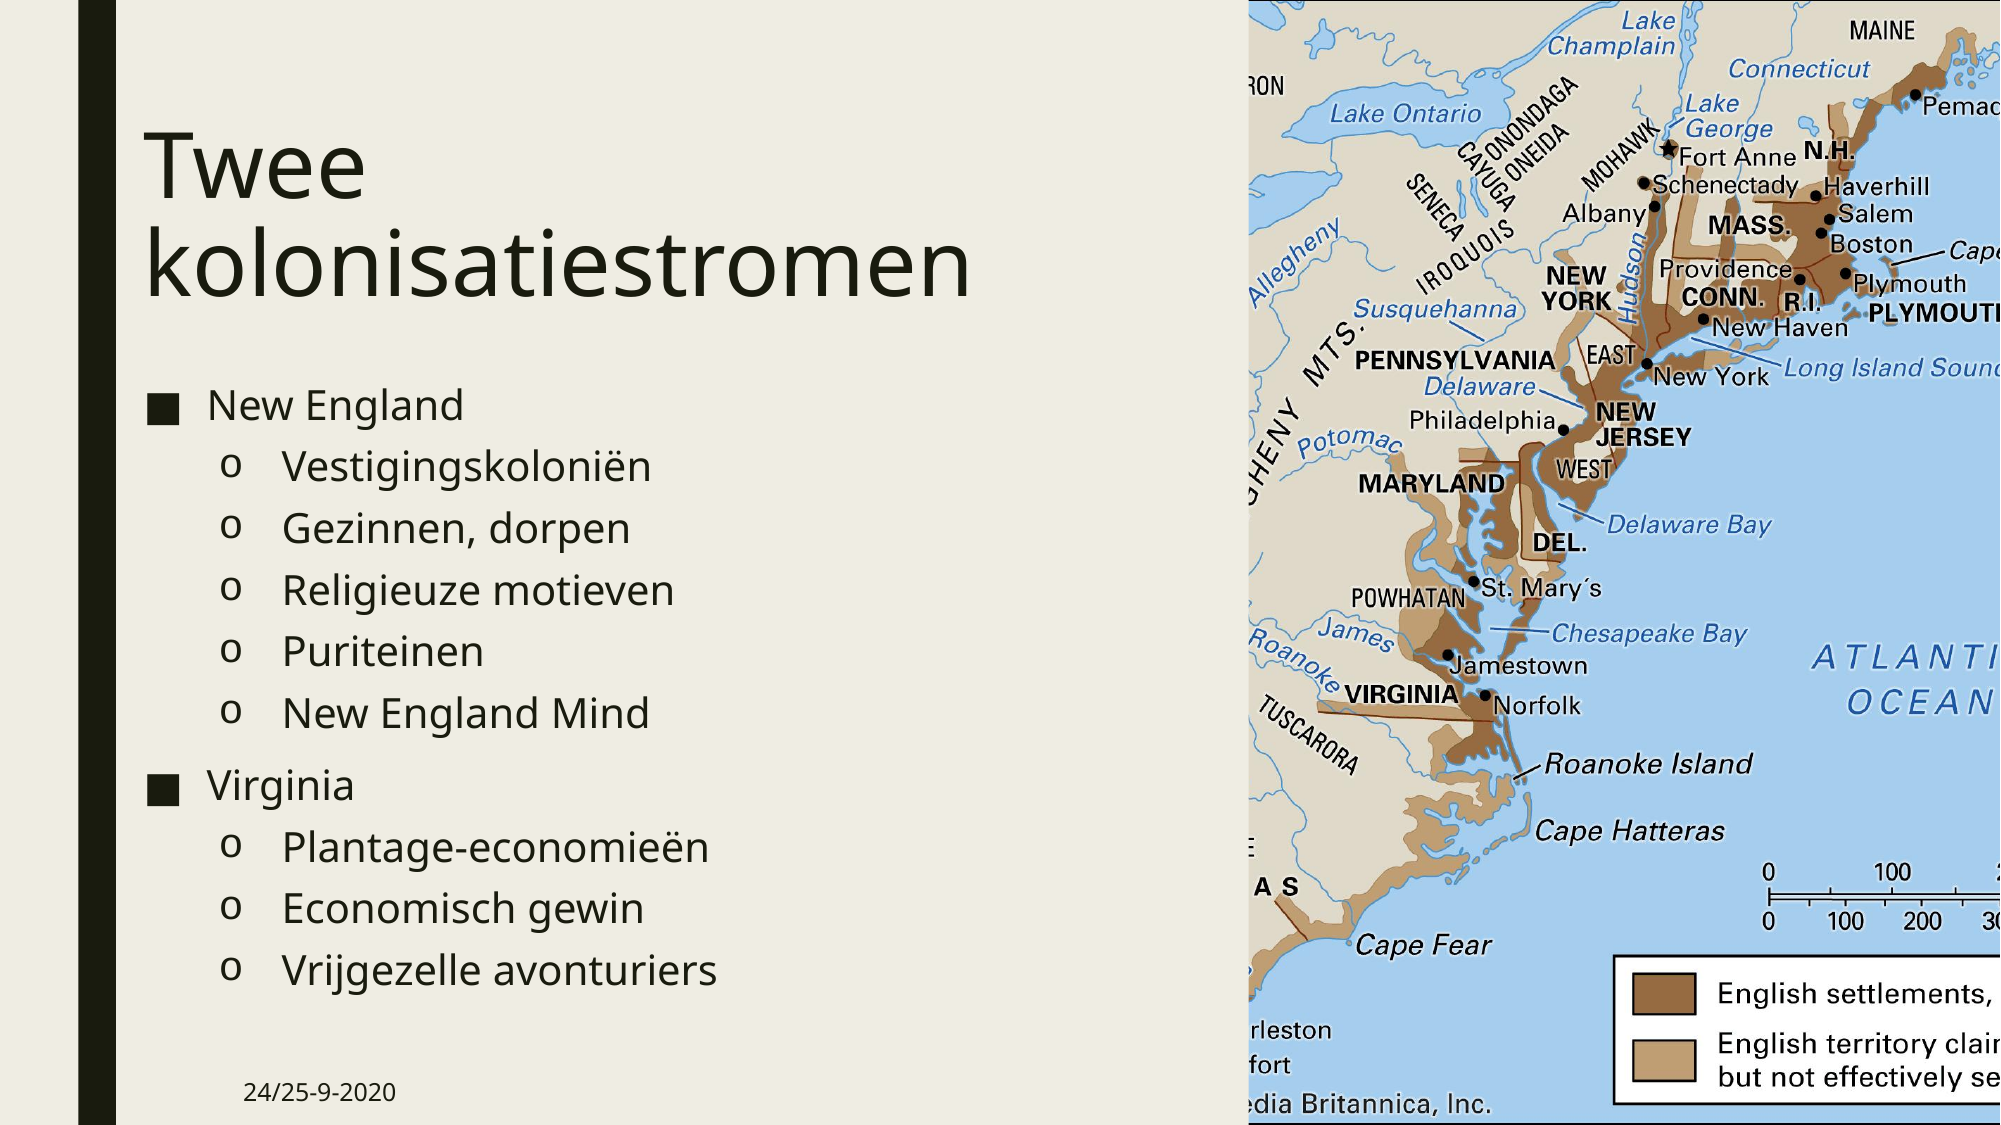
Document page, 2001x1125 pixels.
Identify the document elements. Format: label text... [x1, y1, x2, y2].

picture [1248, 0, 2000, 1125]
title Twee kolonisatiestromen [128, 112, 1080, 357]
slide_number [228, 1058, 426, 1125]
list New England Vestigingskoloniën Gezinnen, dorpen Religieuze motieven Puriteinen New England Mind Virginia Plantage-economieën Economisch gewin Vrijgezelle avonturiers [128, 375, 1080, 1059]
